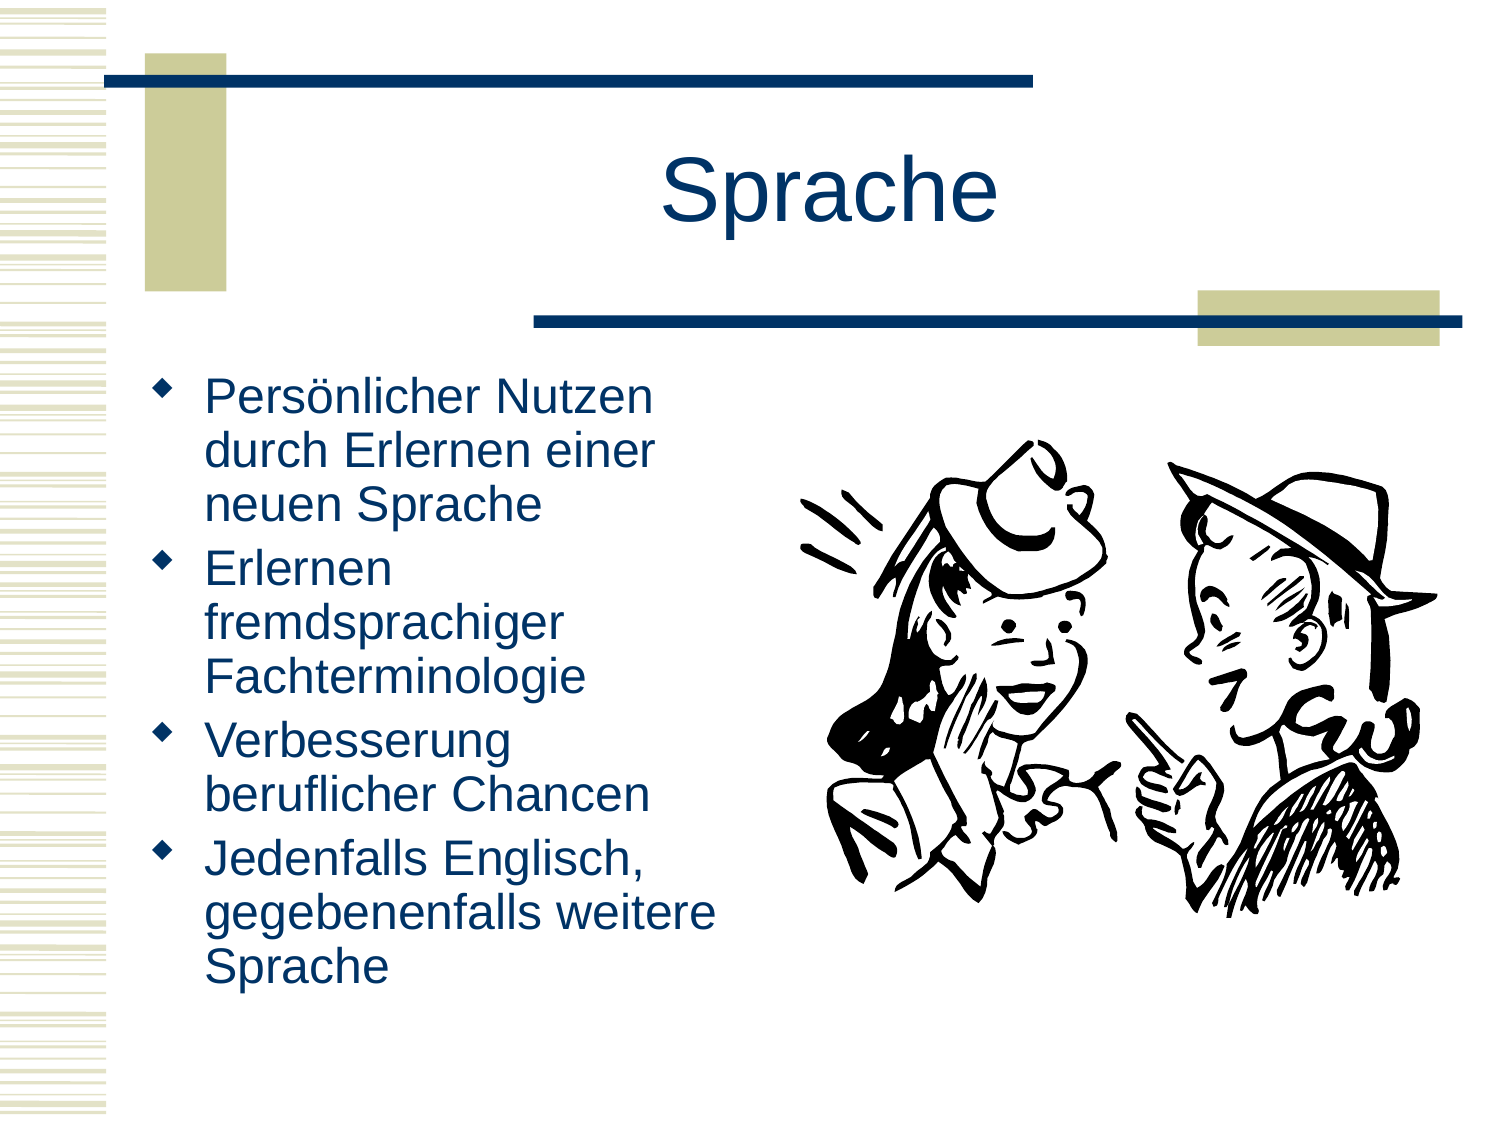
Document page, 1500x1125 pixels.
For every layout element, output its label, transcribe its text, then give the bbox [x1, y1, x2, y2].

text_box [797, 439, 1439, 924]
list Persönlicher Nutzen durch Erlernen einer neuen Sprache Erlernen fremdsprachiger Fachterminologie Verbesserung beruflicher Chancen Jedenfalls Englisch, gegebenenfalls weitere Sprache [132, 363, 773, 1000]
title Sprache [225, 99, 1436, 288]
